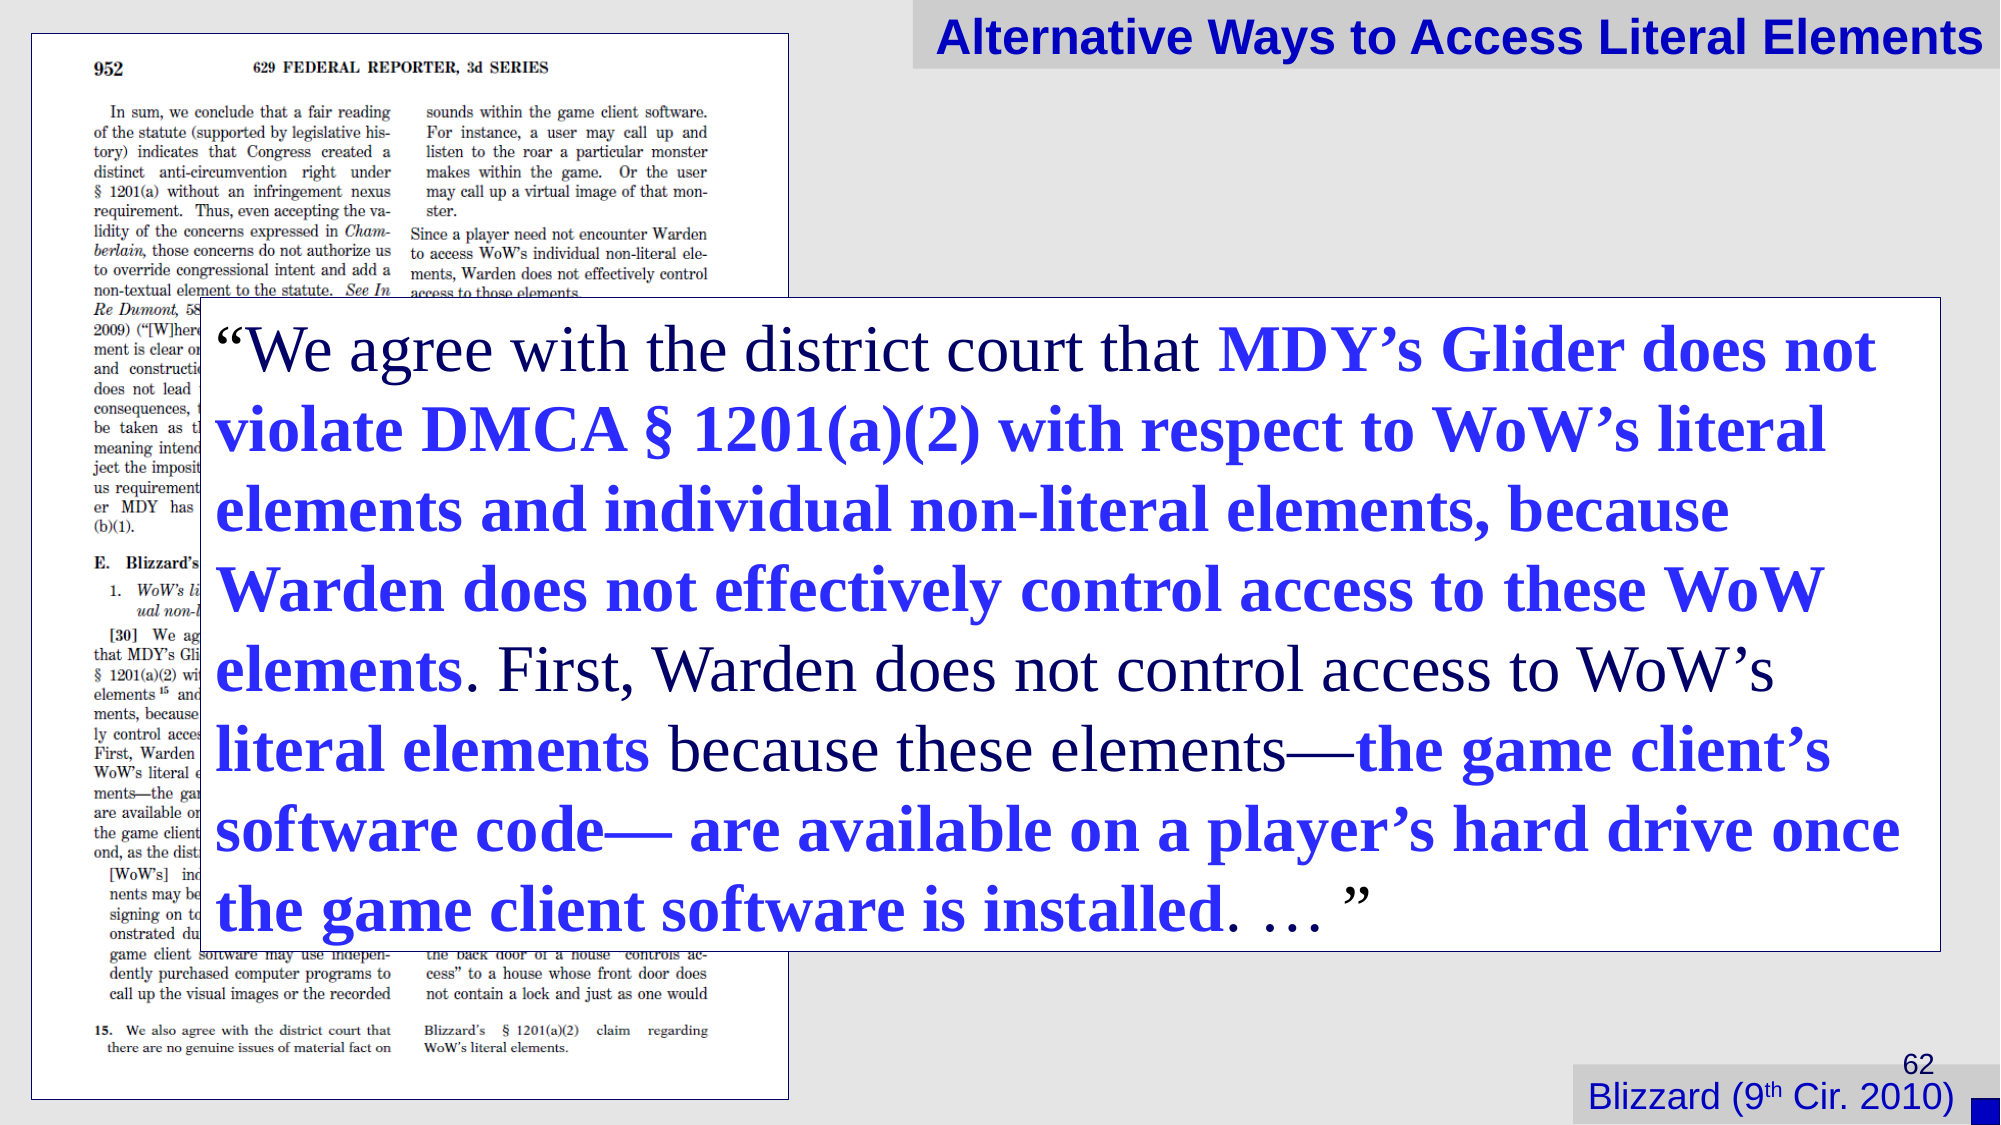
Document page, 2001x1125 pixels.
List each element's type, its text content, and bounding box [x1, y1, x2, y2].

text_box Blizzard (9th Cir. 2010) [1573, 1064, 2000, 1125]
picture [31, 34, 789, 1100]
text_box [1971, 1099, 2000, 1125]
slide_number 62 [1533, 1024, 1951, 1101]
title Alternative Ways to Access Literal Elements [912, 0, 2000, 69]
text_box “We agree with the district court that MDY’s Glider does not violate DMCA § 1201(a)(2) with respect to WoW’s literal elements and individual non-literal elements, because Warden does not effectively control access to these WoW elements. First, Warden does not control access to WoW’s literal elements because these elements—the game client’s software code— are available on a player’s hard drive once the game client software is installed. … ” [793, 297, 1941, 952]
